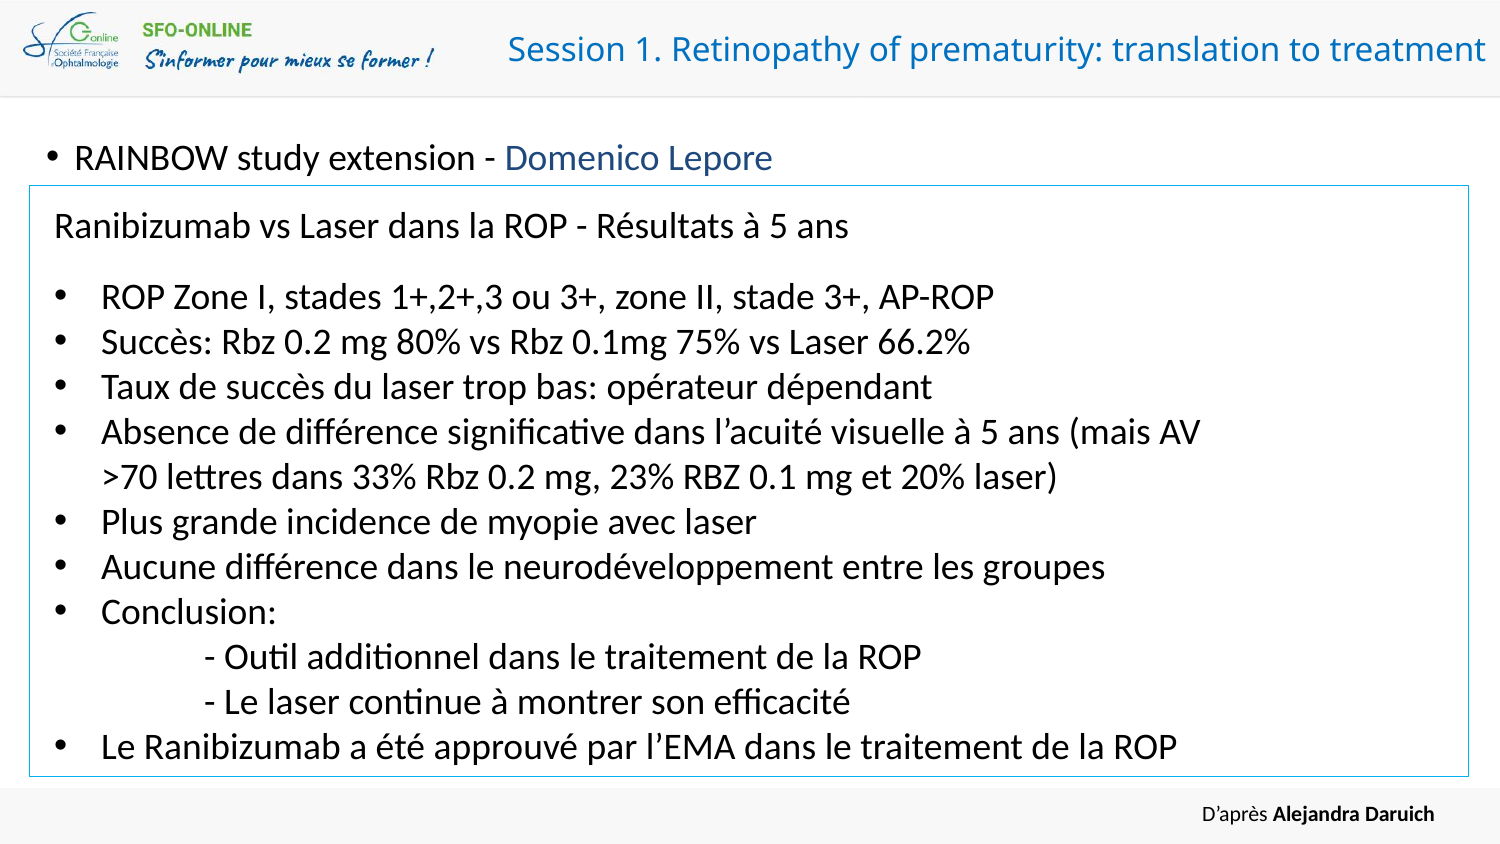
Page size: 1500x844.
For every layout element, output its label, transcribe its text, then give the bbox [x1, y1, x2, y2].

picture [0, 787, 1500, 844]
text_box Ranibizumab vs Laser dans la ROP - Résultats à 5 ans [39, 194, 1461, 254]
text_box [27, 184, 1471, 778]
text_box RAINBOW study extension - Domenico Lepore [31, 126, 1500, 186]
text_box ROP Zone I, stades 1+,2+,3 ou 3+, zone II, stade 3+, AP-ROP Succès: Rbz 0.2 mg 80% vs Rbz 0.1mg 75% vs Laser 66.2% Taux de succès du laser trop bas: opérateur dépendant Absence de différence significative dans l’acuité visuelle à 5 ans (mais AV >70 lettres dans 33% Rbz 0.2 mg, 23% RBZ 0.1 mg et 20% laser) Plus grande incidence de myopie avec laser Aucune différence dans le neurodéveloppement entre les groupes Conclusion: - Outil additionnel dans le traitement de la ROP - Le laser continue à montrer son efficacité Le Ranibizumab a été approuvé par l’EMA dans le traitement de la ROP [39, 264, 1249, 786]
picture [0, 0, 1500, 98]
